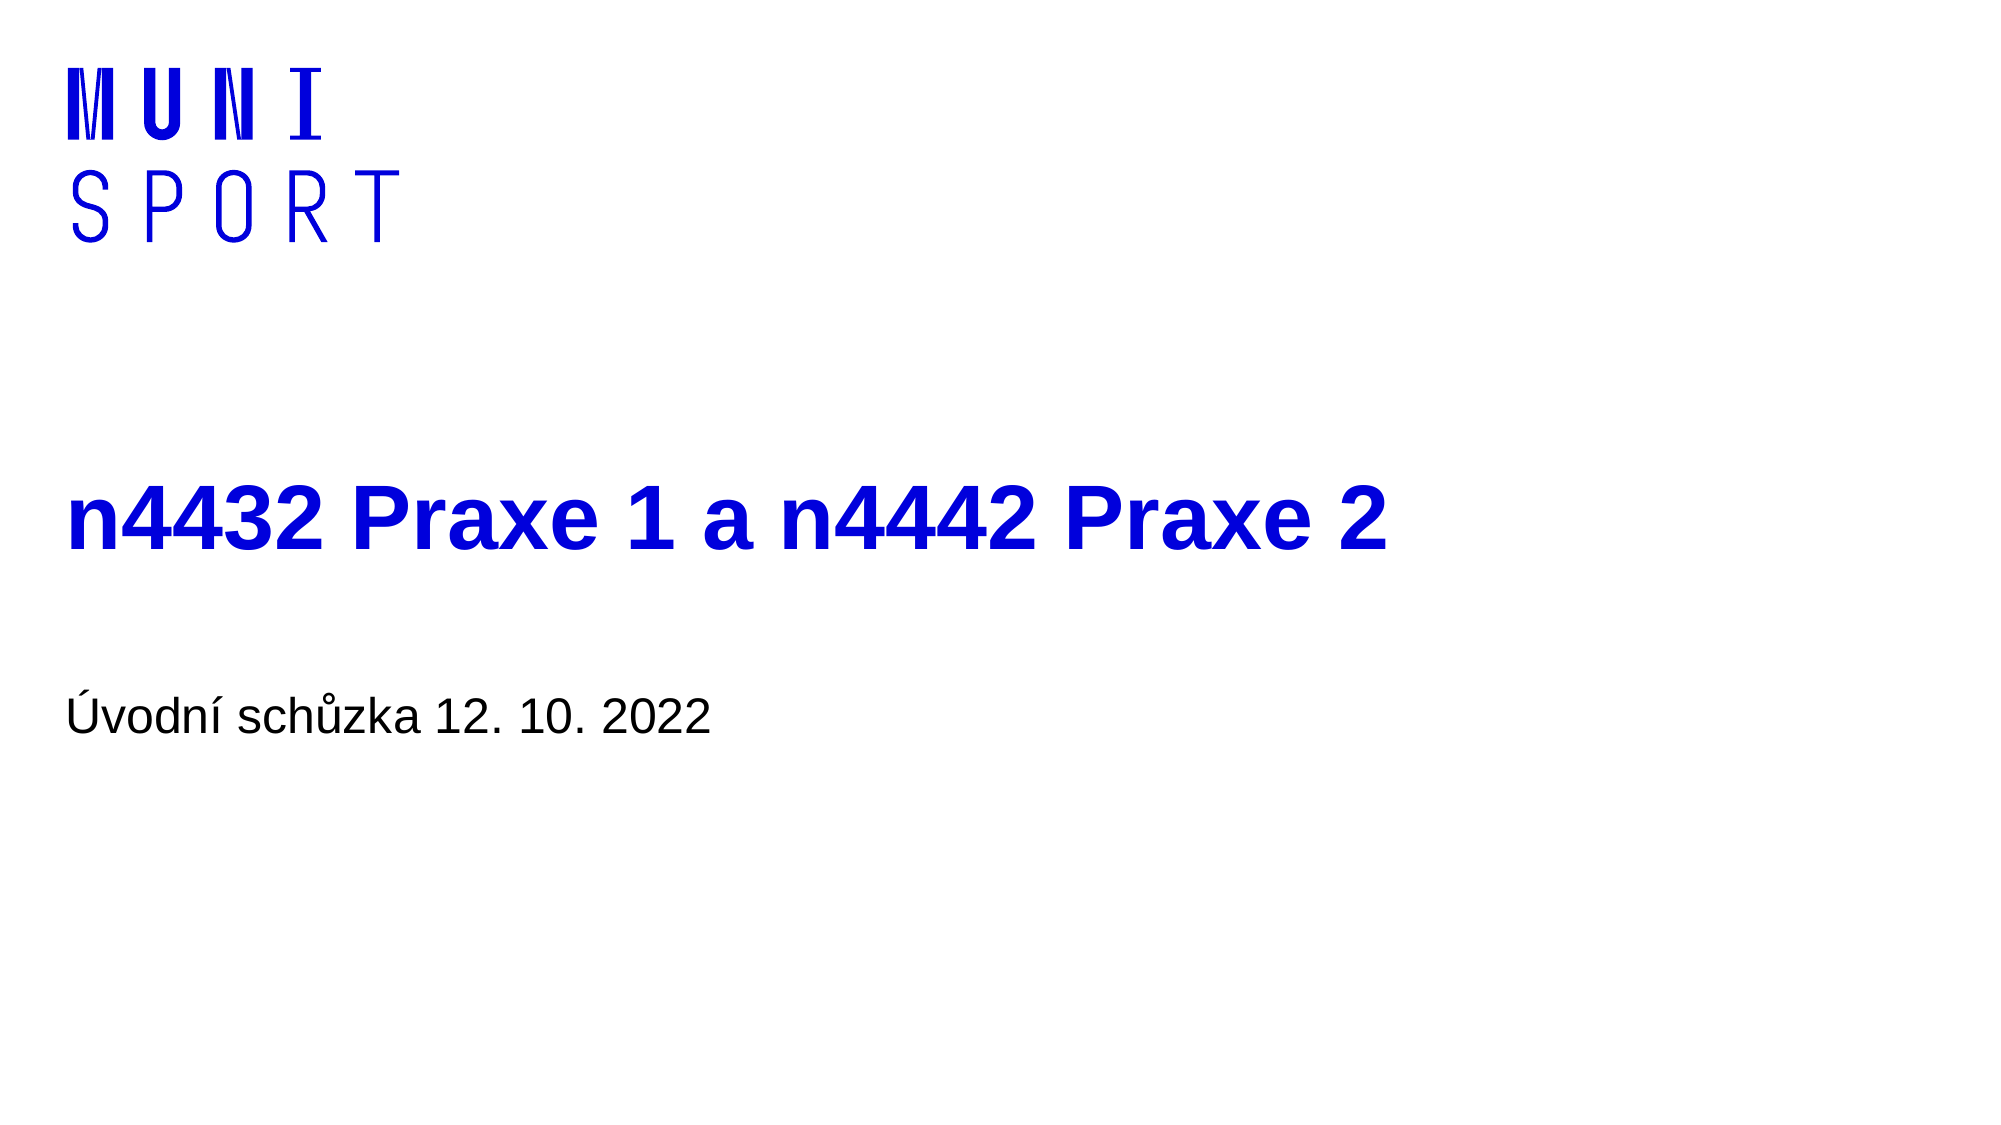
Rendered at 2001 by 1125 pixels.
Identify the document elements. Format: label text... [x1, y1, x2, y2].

subtitle Úvodní schůzka 12. 10. 2022 [65, 675, 1930, 790]
title n4432 Praxe 1 a n4442 Praxe 2 [65, 475, 1930, 668]
